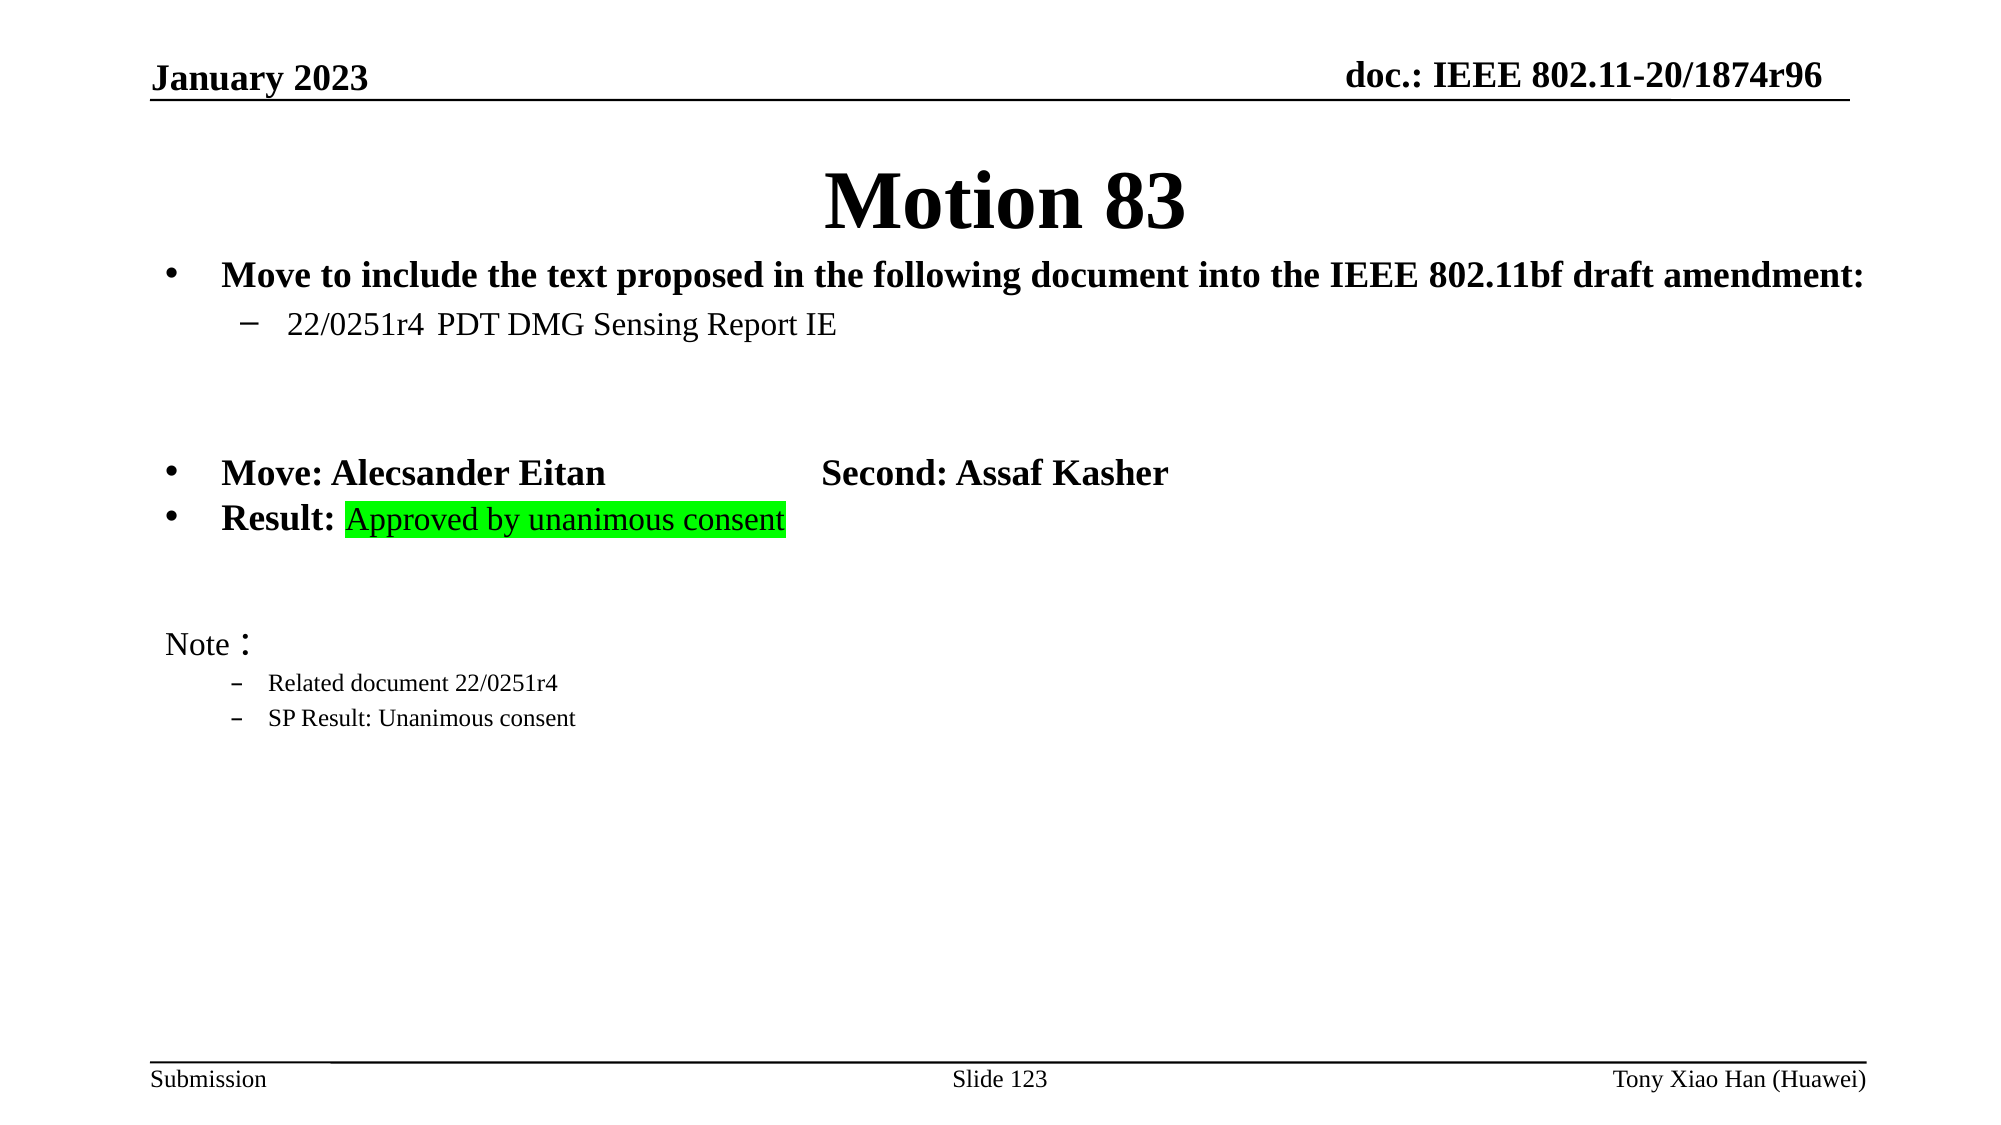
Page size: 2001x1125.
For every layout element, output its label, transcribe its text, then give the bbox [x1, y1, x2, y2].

text_box Motion 83 [368, 137, 1644, 212]
text_box Move to include the text proposed in the following document into the IEEE 802.11bf draft amendment: 22/0251r4 PDT DMG Sensing Report IE Move: Alecsander Eitan Second: Assaf Kasher Result: Approved by unanimous consent Note： Related document 22/0251r4 SP Result: Unanimous consent [150, 212, 1900, 900]
